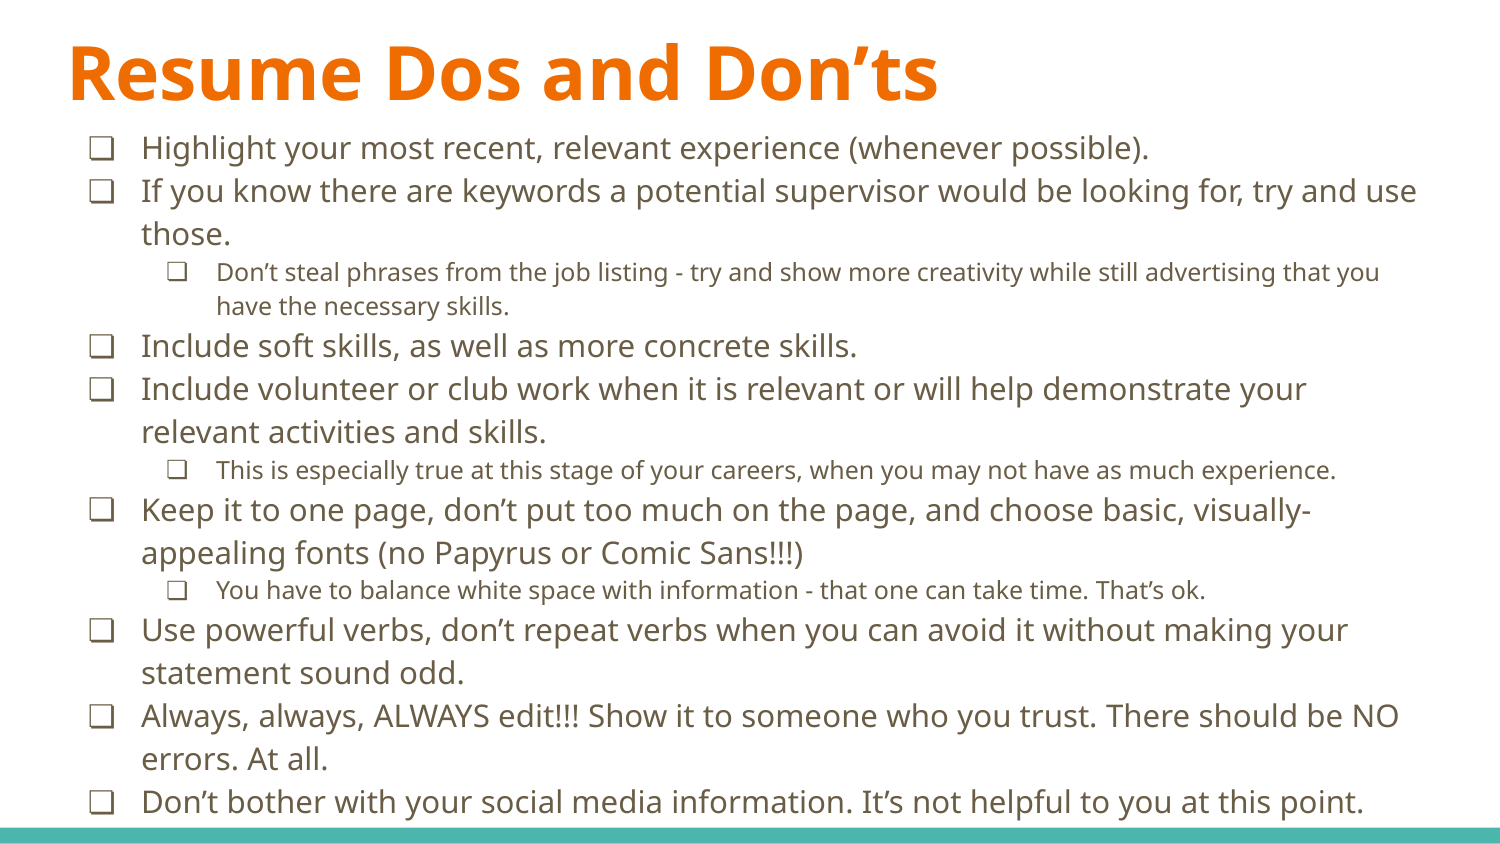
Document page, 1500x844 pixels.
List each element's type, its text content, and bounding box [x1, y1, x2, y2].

list Highlight your most recent, relevant experience (whenever possible). If you know there are keywords a potential supervisor would be looking for, try and use those. Don’t steal phrases from the job listing - try and show more creativity while still advertising that you have the necessary skills. Include soft skills, as well as more concrete skills. Include volunteer or club work when it is relevant or will help demonstrate your relevant activities and skills. This is especially true at this stage of your careers, when you may not have as much experience. Keep it to one page, don’t put too much on the page, and choose basic, visually-appealing fonts (no Papyrus or Comic Sans!!!) You have to balance white space with information - that one can take time. That’s ok. Use powerful verbs, don’t repeat verbs when you can avoid it without making your statement sound odd. Always, always, ALWAYS edit!!! Show it to someone who you trust. There should be NO errors. At all. Don’t bother with your social media information. It’s not helpful to you at this point. [51, 107, 1449, 650]
title Resume Dos and Don’ts [51, 10, 1449, 107]
